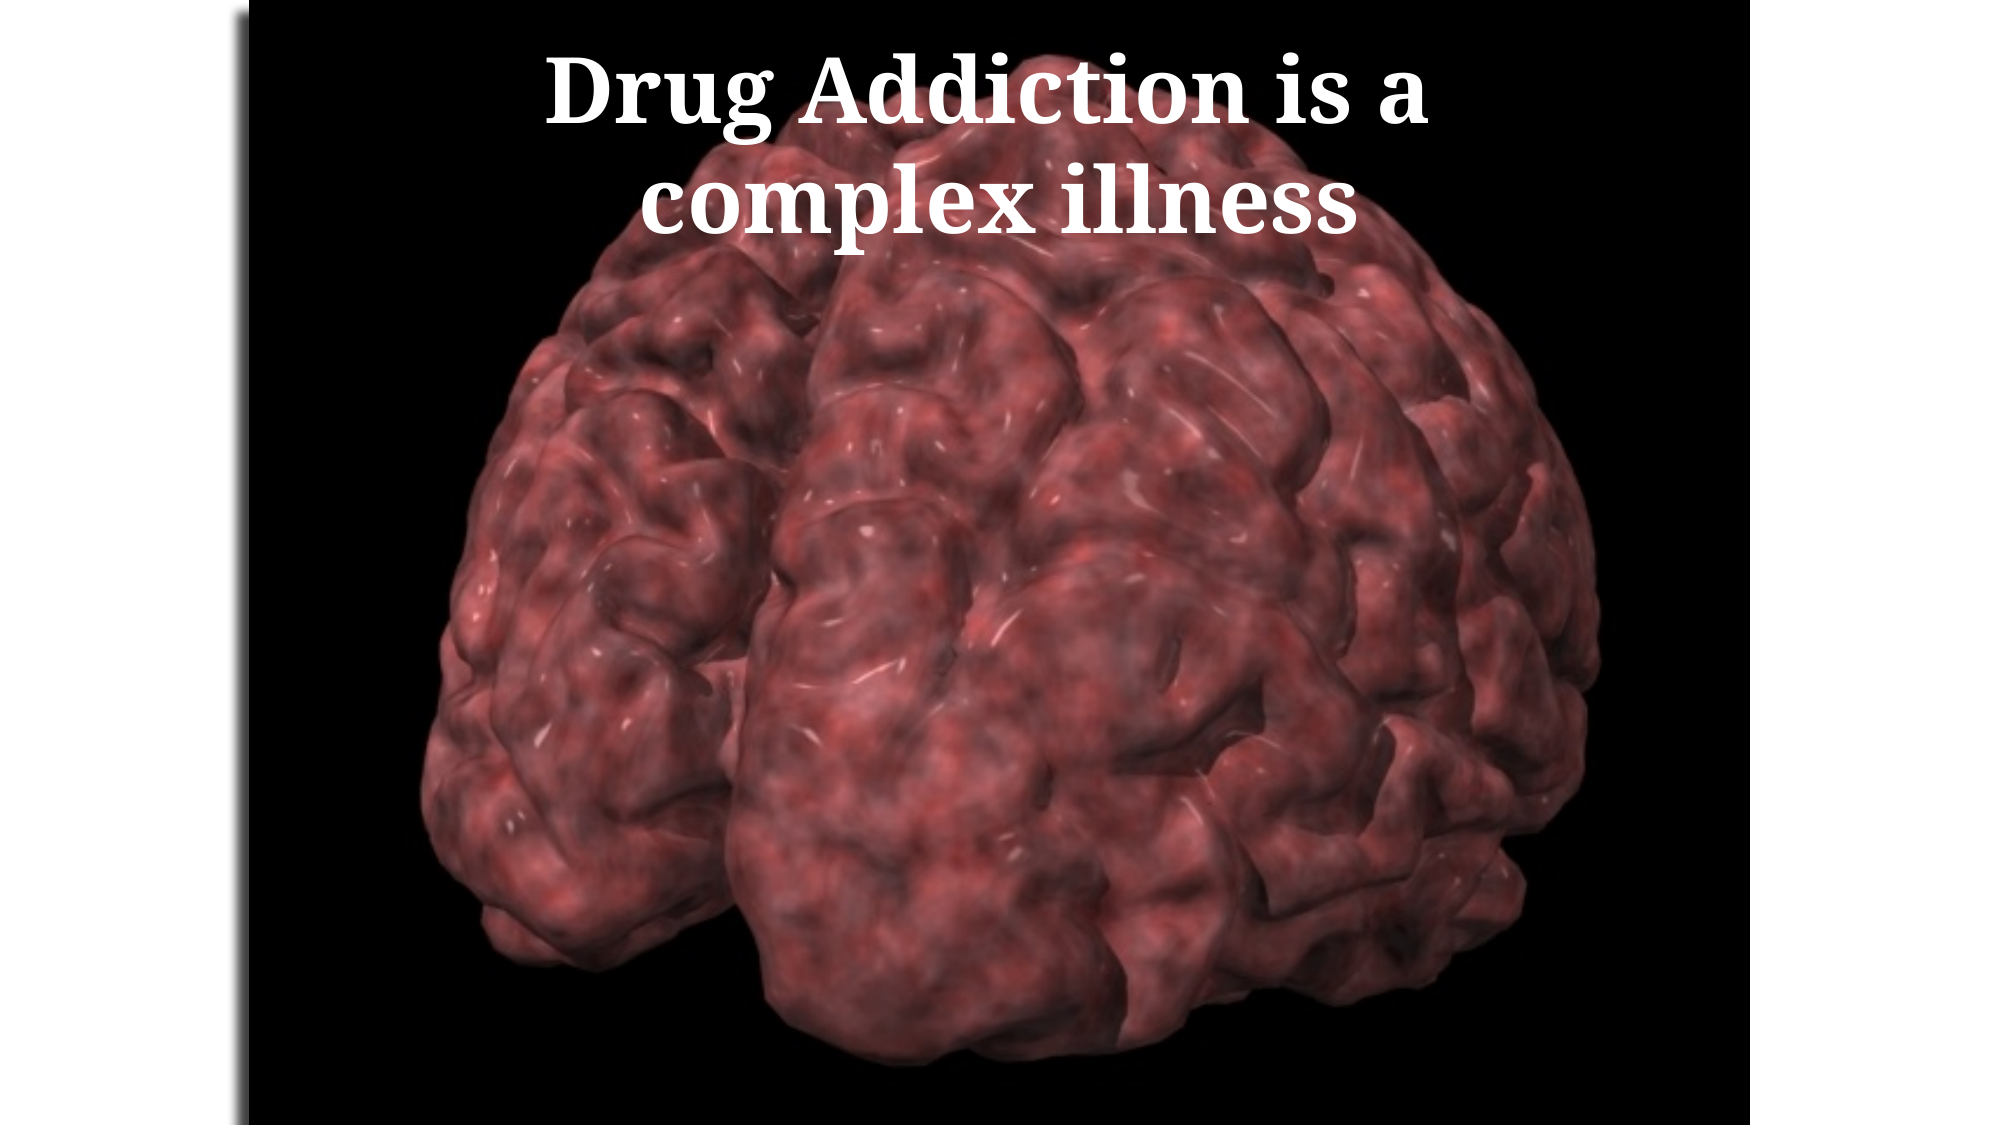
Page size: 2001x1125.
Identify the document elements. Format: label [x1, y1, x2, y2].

picture [249, 0, 1751, 1125]
